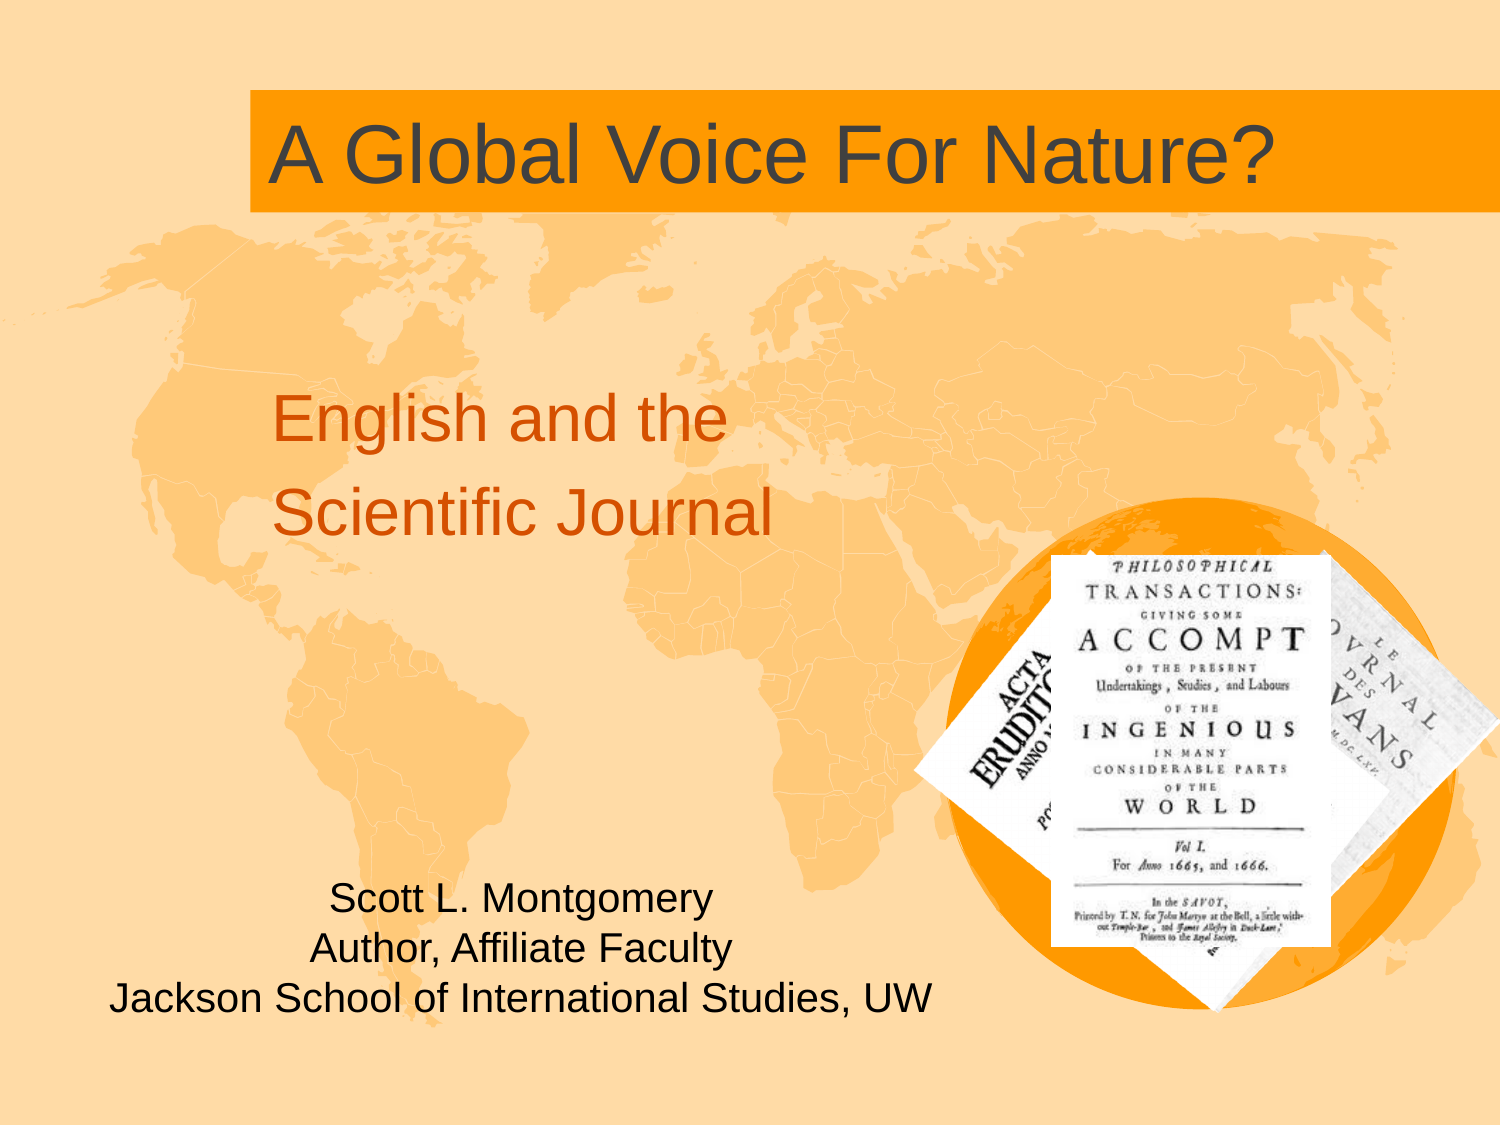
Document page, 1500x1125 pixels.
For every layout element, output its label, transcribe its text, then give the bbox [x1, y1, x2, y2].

subtitle English and the Scientific Journal [256, 367, 954, 474]
text_box Scott L. Montgomery Author, Affiliate Faculty Jackson School of International Studies, UW [0, 863, 1050, 1028]
picture [915, 551, 1500, 1012]
title A Global Voice For Nature? [253, 55, 1500, 244]
